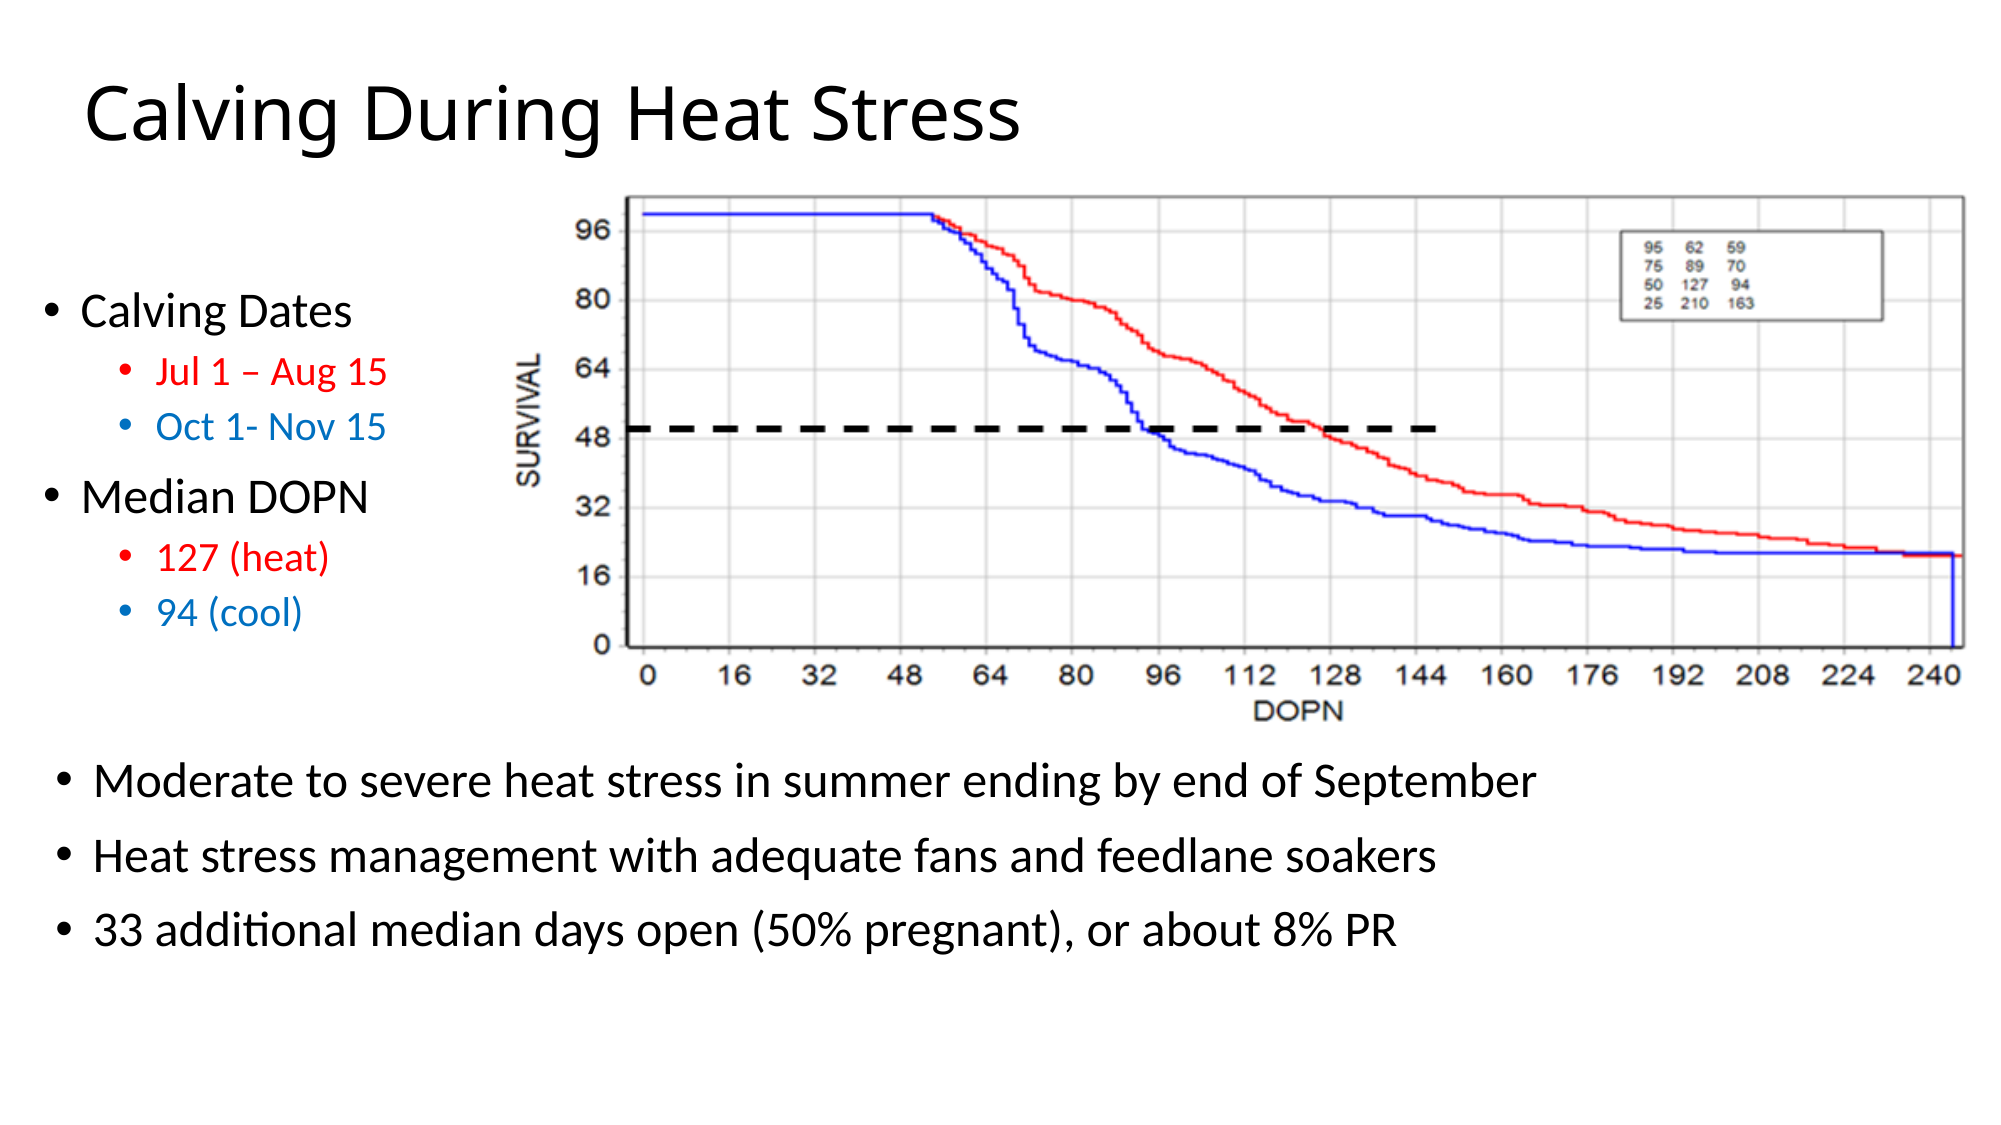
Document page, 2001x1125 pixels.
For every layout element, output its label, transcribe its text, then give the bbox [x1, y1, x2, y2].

picture [505, 192, 1972, 727]
list Moderate to severe heat stress in summer ending by end of September Heat stress management with adequate fans and feedlane soakers 33 additional median days open (50% pregnant), or about 8% PR [40, 746, 1863, 1086]
list Calving Dates Jul 1 – Aug 15 Oct 1- Nov 15 Median DOPN 127 (heat) 94 (cool) [28, 277, 505, 683]
title Calving During Heat Stress [68, 39, 1794, 193]
